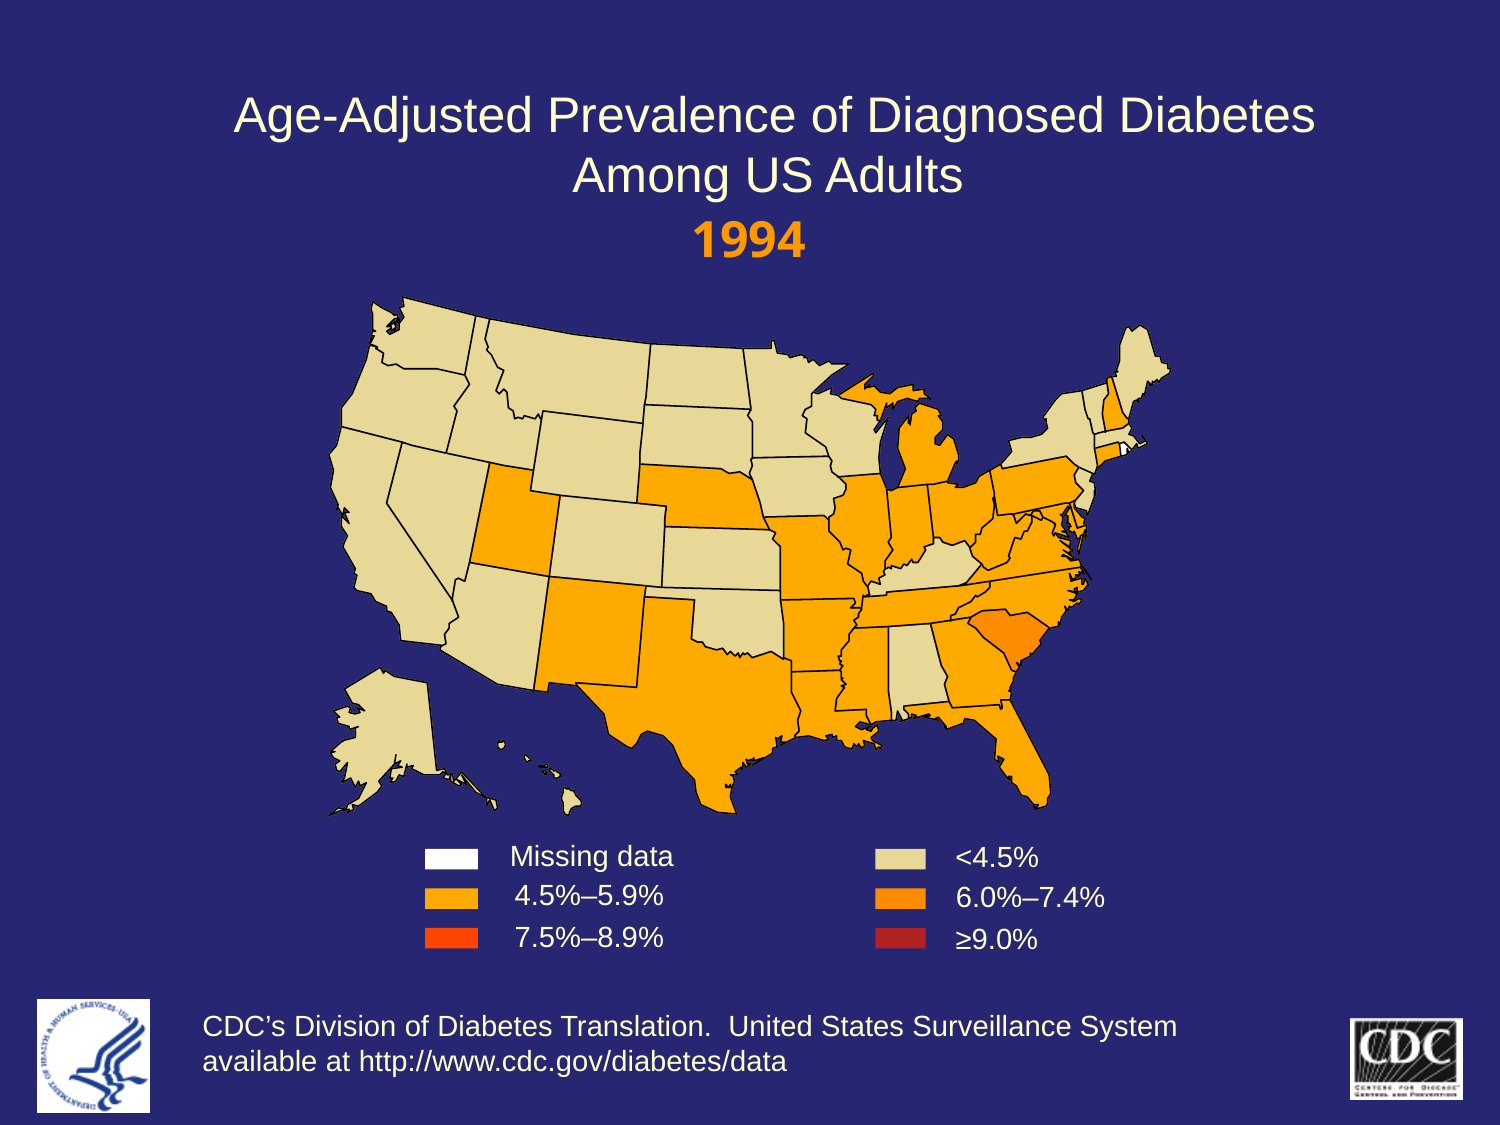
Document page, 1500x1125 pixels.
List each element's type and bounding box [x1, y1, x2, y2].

text_box [306, 201, 1195, 913]
picture [37, 999, 150, 1113]
picture [1350, 1018, 1463, 1100]
